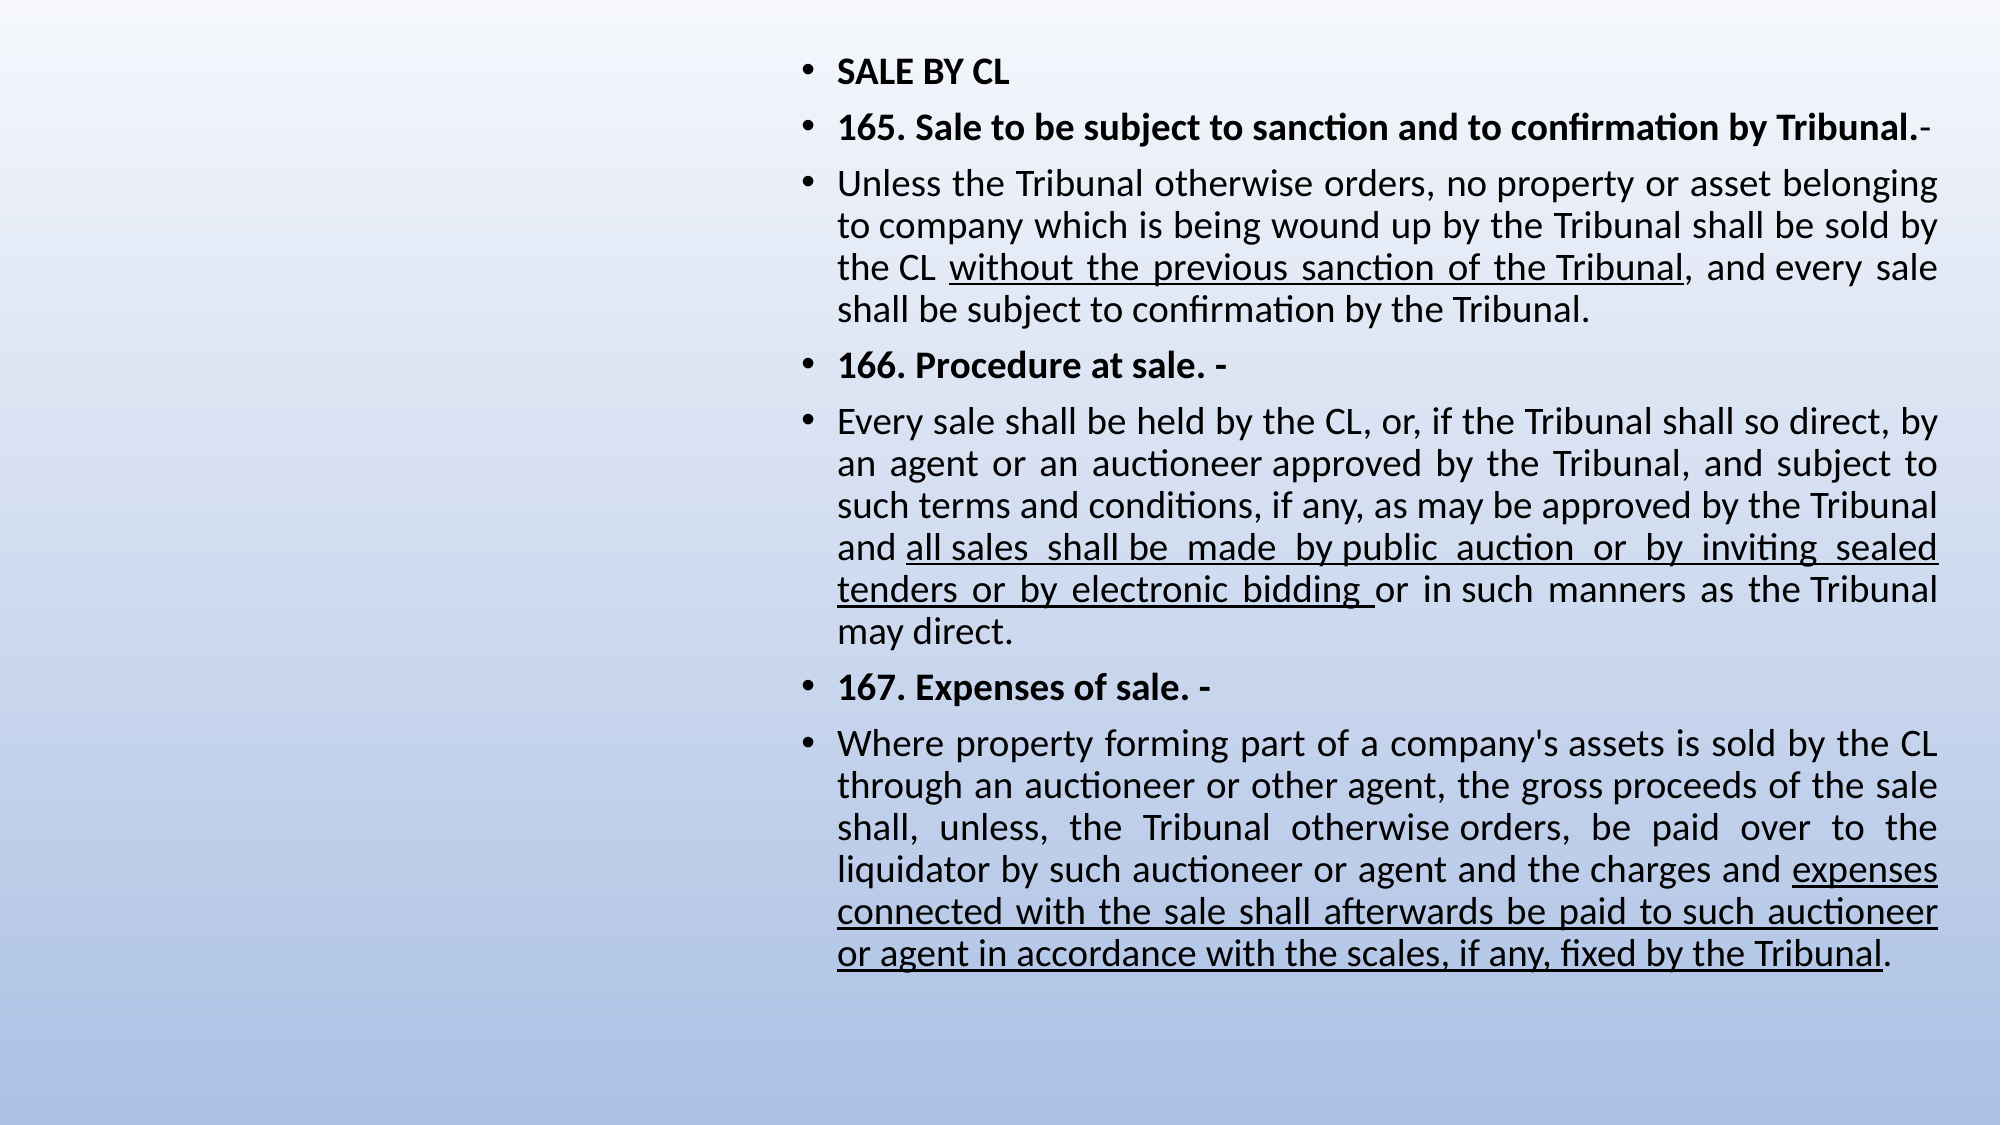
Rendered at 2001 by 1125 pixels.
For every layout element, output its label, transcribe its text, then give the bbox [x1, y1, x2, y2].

list SALE BY CL 165. Sale to be subject to sanction and to confirmation by Tribunal.- Unless the Tribunal otherwise orders, no property or asset belonging to company which is being wound up by the Tribunal shall be sold by the CL without the previous sanction of the Tribunal, and every sale shall be subject to confirmation by the Tribunal. 166. Procedure at sale. - Every sale shall be held by the CL, or, if the Tribunal shall so direct, by an agent or an auctioneer approved by the Tribunal, and subject to such terms and conditions, if any, as may be approved by the Tribunal and all sales shall be made by public auction or by inviting sealed tenders or by electronic bidding or in such manners as the Tribunal may direct. 167. Expenses of sale. - Where property forming part of a company's assets is sold by the CL through an auctioneer or other agent, the gross proceeds of the sale shall, unless, the Tribunal otherwise orders, be paid over to the liquidator by such auctioneer or agent and the charges and expenses connected with the sale shall afterwards be paid to such auctioneer or agent in accordance with the scales, if any, fixed by the Tribunal. [786, 43, 1954, 1078]
